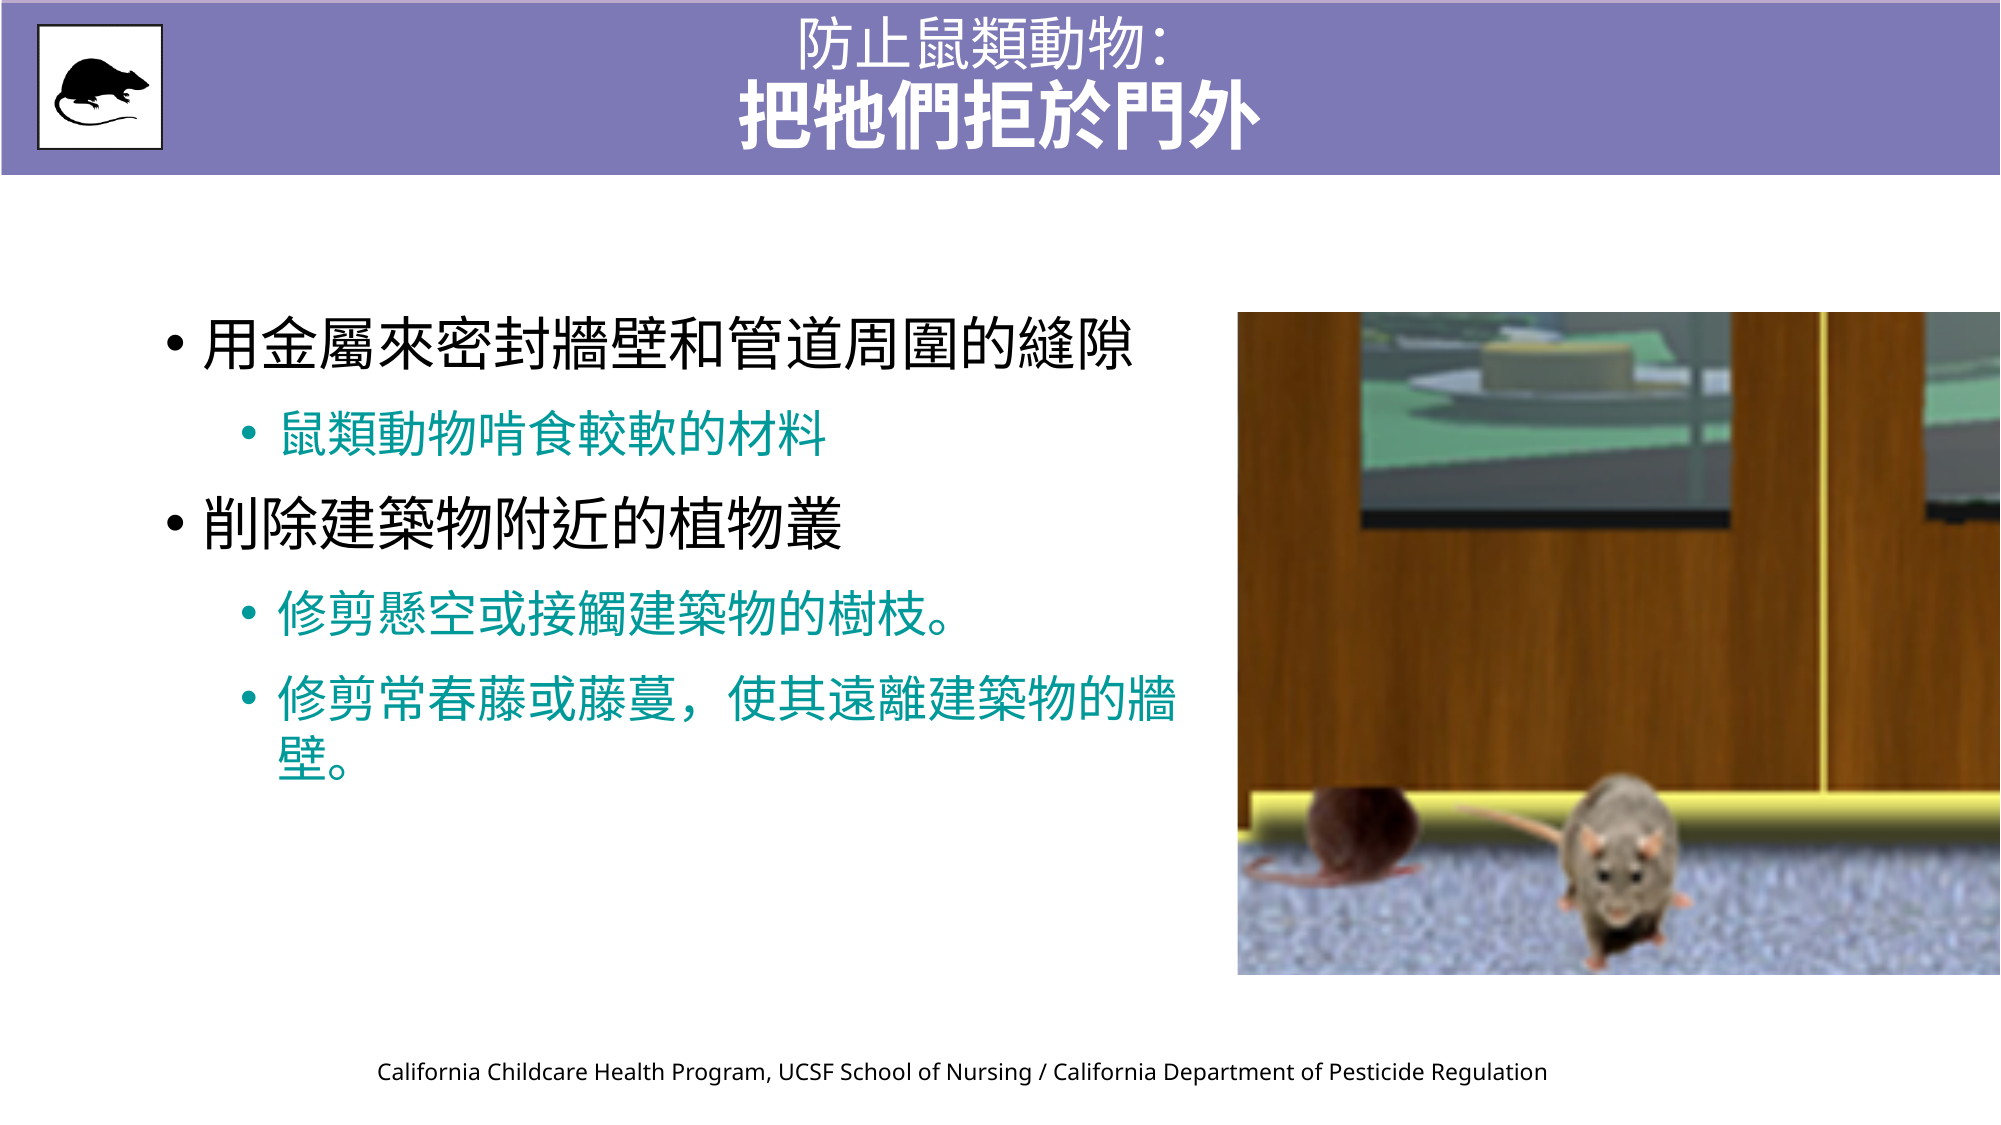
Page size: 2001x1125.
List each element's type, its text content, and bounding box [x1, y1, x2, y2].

picture [1237, 312, 2000, 975]
text_box 防止鼠類動物： 把牠們拒於門外 [0, 0, 2000, 175]
list 用金屬來密封牆壁和管道周圍的縫隙 鼠類動物啃食較軟的材料 削除建築物附近的植物叢 修剪懸空或接觸建築物的樹枝。 修剪常春藤或藤蔓，使其遠離建築物的牆壁。 [150, 299, 1200, 938]
